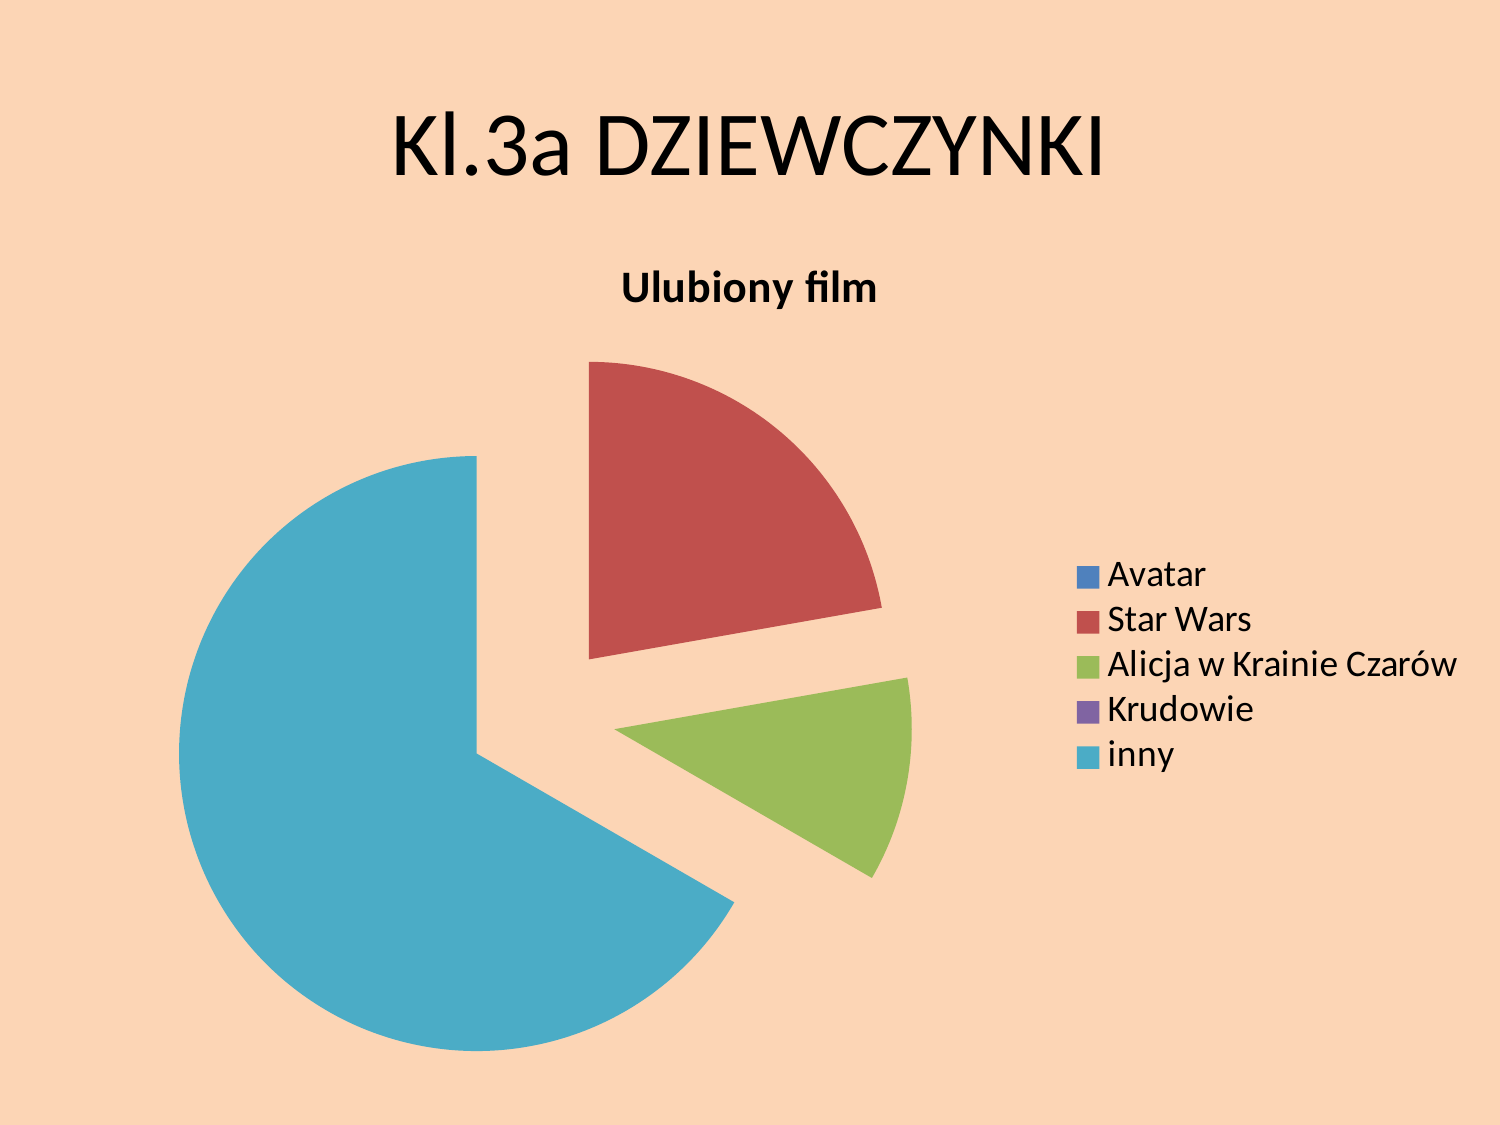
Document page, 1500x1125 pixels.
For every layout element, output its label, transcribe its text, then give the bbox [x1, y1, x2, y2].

title Kl.3a DZIEWCZYNKI [75, 45, 1425, 227]
chart [17, 228, 1483, 1107]
